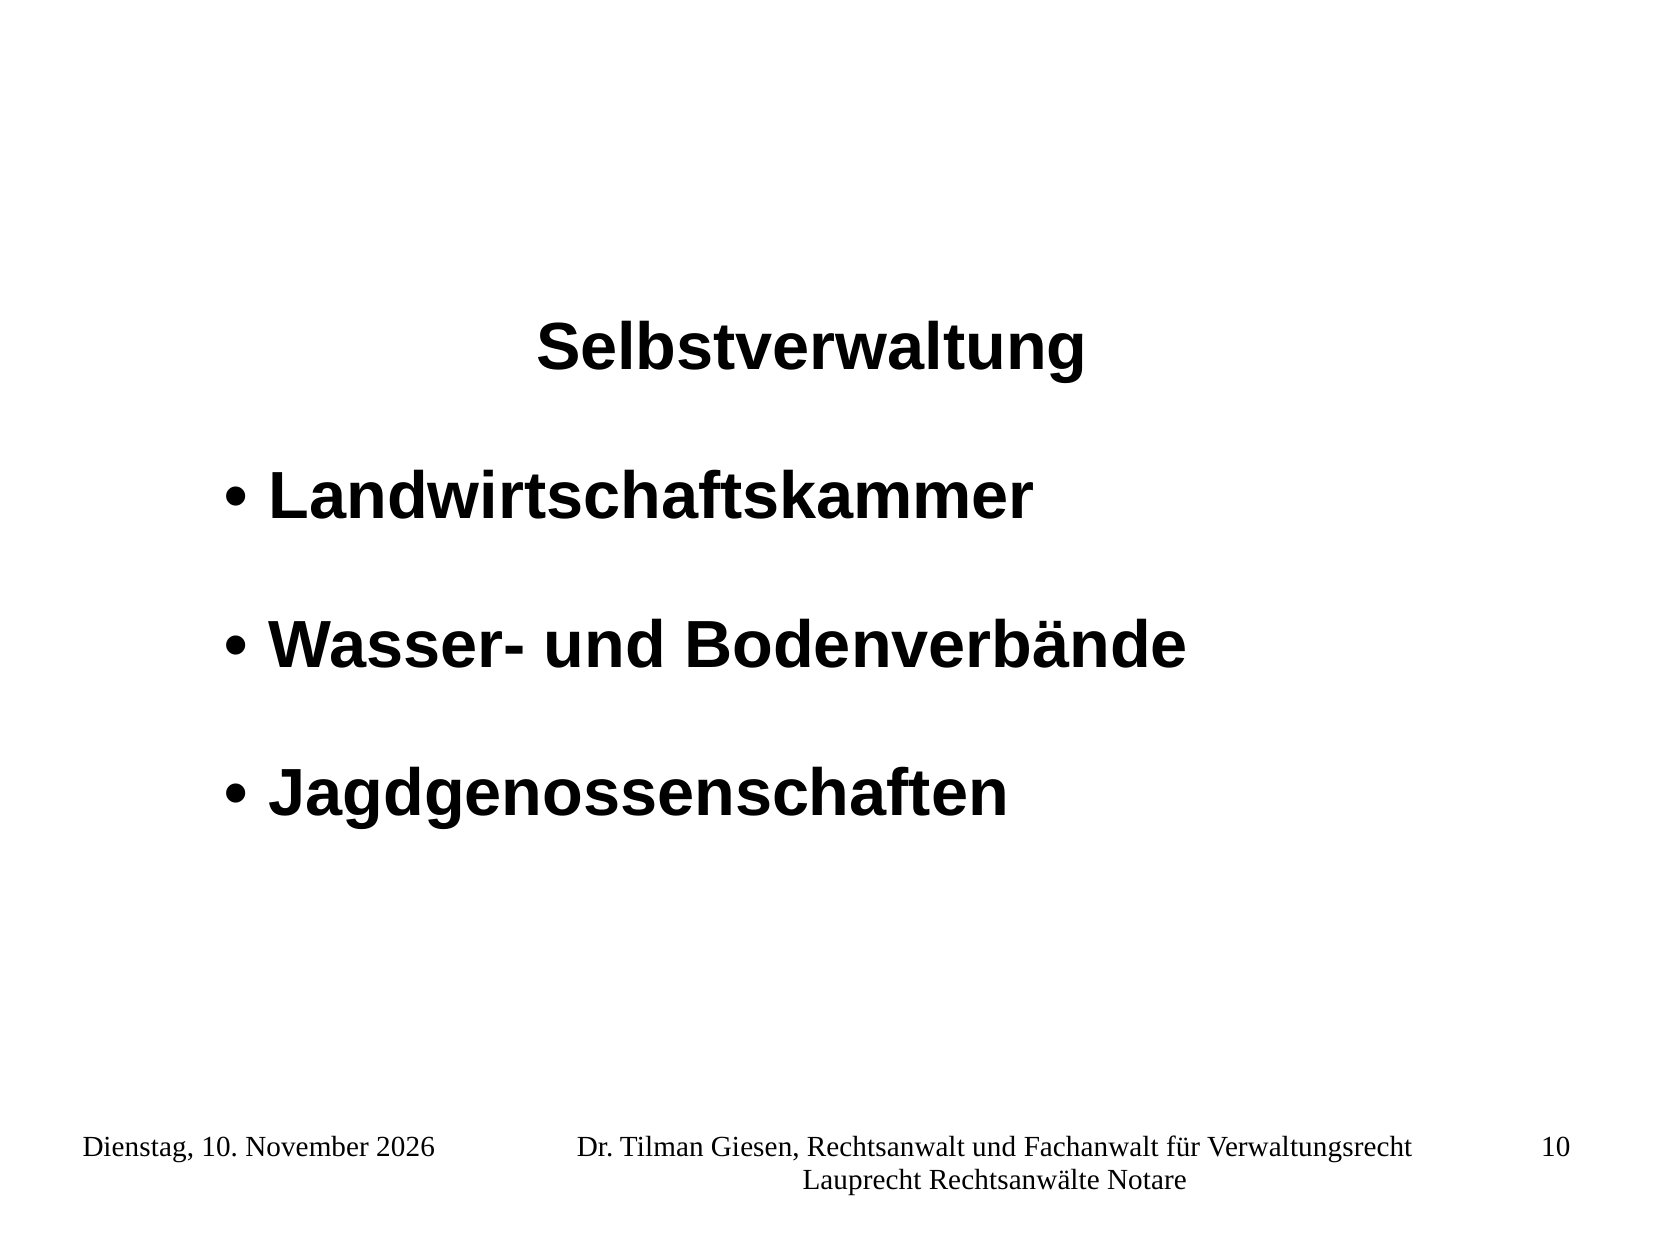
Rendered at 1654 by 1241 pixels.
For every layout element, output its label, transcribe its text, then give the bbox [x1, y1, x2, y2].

slide_number 10 [1425, 1129, 1571, 1216]
text_box Selbstverwaltung • Landwirtschaftskammer • Wasser- und Bodenverbände • Jagdgenossenschaften [206, 295, 1418, 840]
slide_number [82, 1129, 468, 1216]
footer Dr. Tilman Giesen, Rechtsanwalt und Fachanwalt für Verwaltungsrecht Lauprecht Rechtsanwälte Notare [565, 1129, 1425, 1216]
